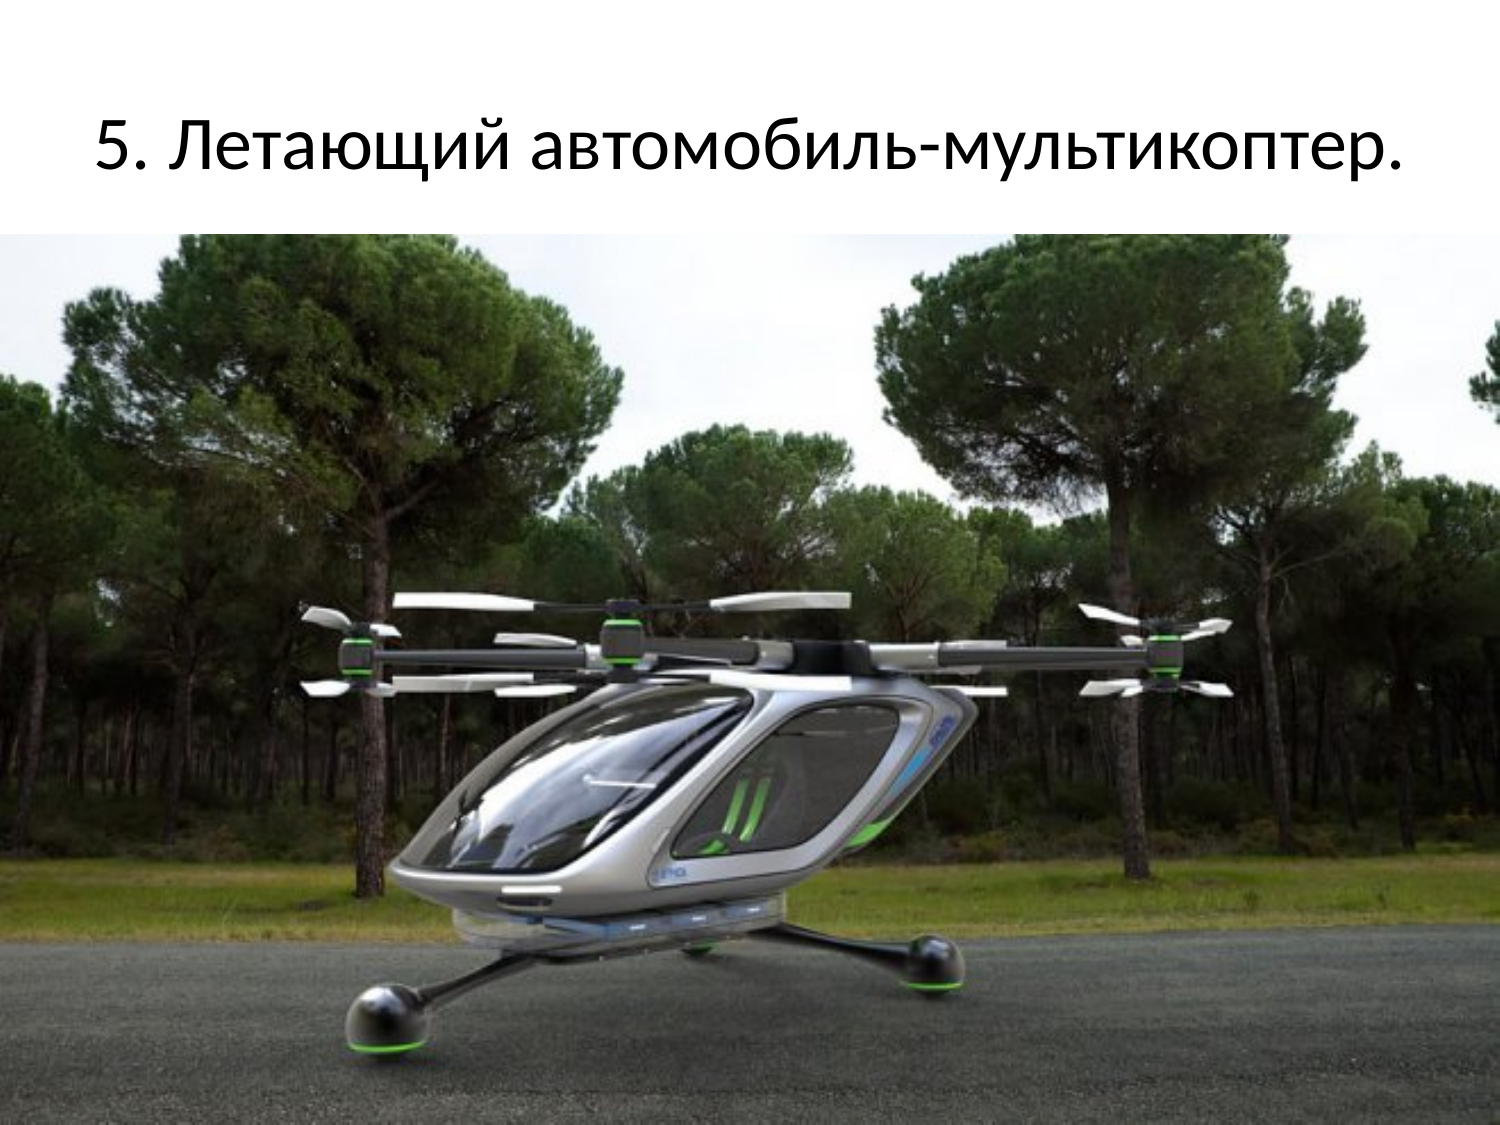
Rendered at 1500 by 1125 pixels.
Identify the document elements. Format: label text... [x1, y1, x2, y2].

picture [0, 233, 1500, 1125]
title 5. Летающий автомобиль-мультикоптер. [75, 45, 1425, 233]
